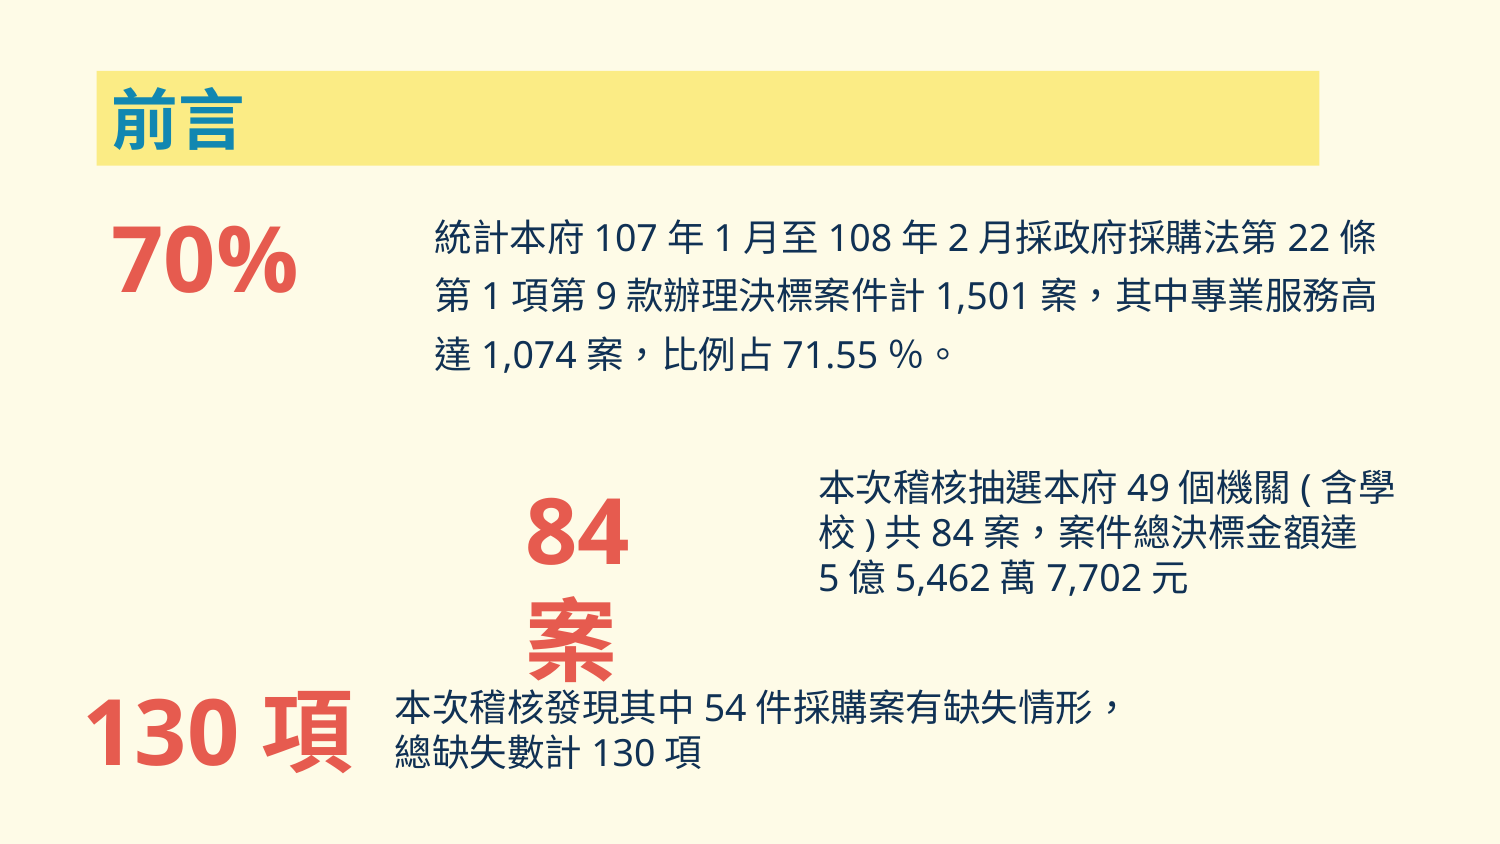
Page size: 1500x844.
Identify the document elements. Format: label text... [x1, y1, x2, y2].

text_box 70% [96, 193, 326, 318]
text_box 前言 [96, 70, 1320, 166]
text_box 本次稽核發現其中54件採購案有缺失情形，總缺失數計130項 [381, 676, 1131, 781]
text_box 84案 [510, 465, 744, 701]
text_box 本次稽核抽選本府49個機關(含學校)共84案，案件總決標金額達 5億5,462萬7,702元 [803, 456, 1438, 607]
text_box 統計本府107年1月至108年2月採政府採購法第22條第1項第9款辦理決標案件計1,501案，其中專業服務高達1,074案，比例占71.55％。 [419, 193, 1407, 384]
text_box 130項 [67, 665, 381, 791]
